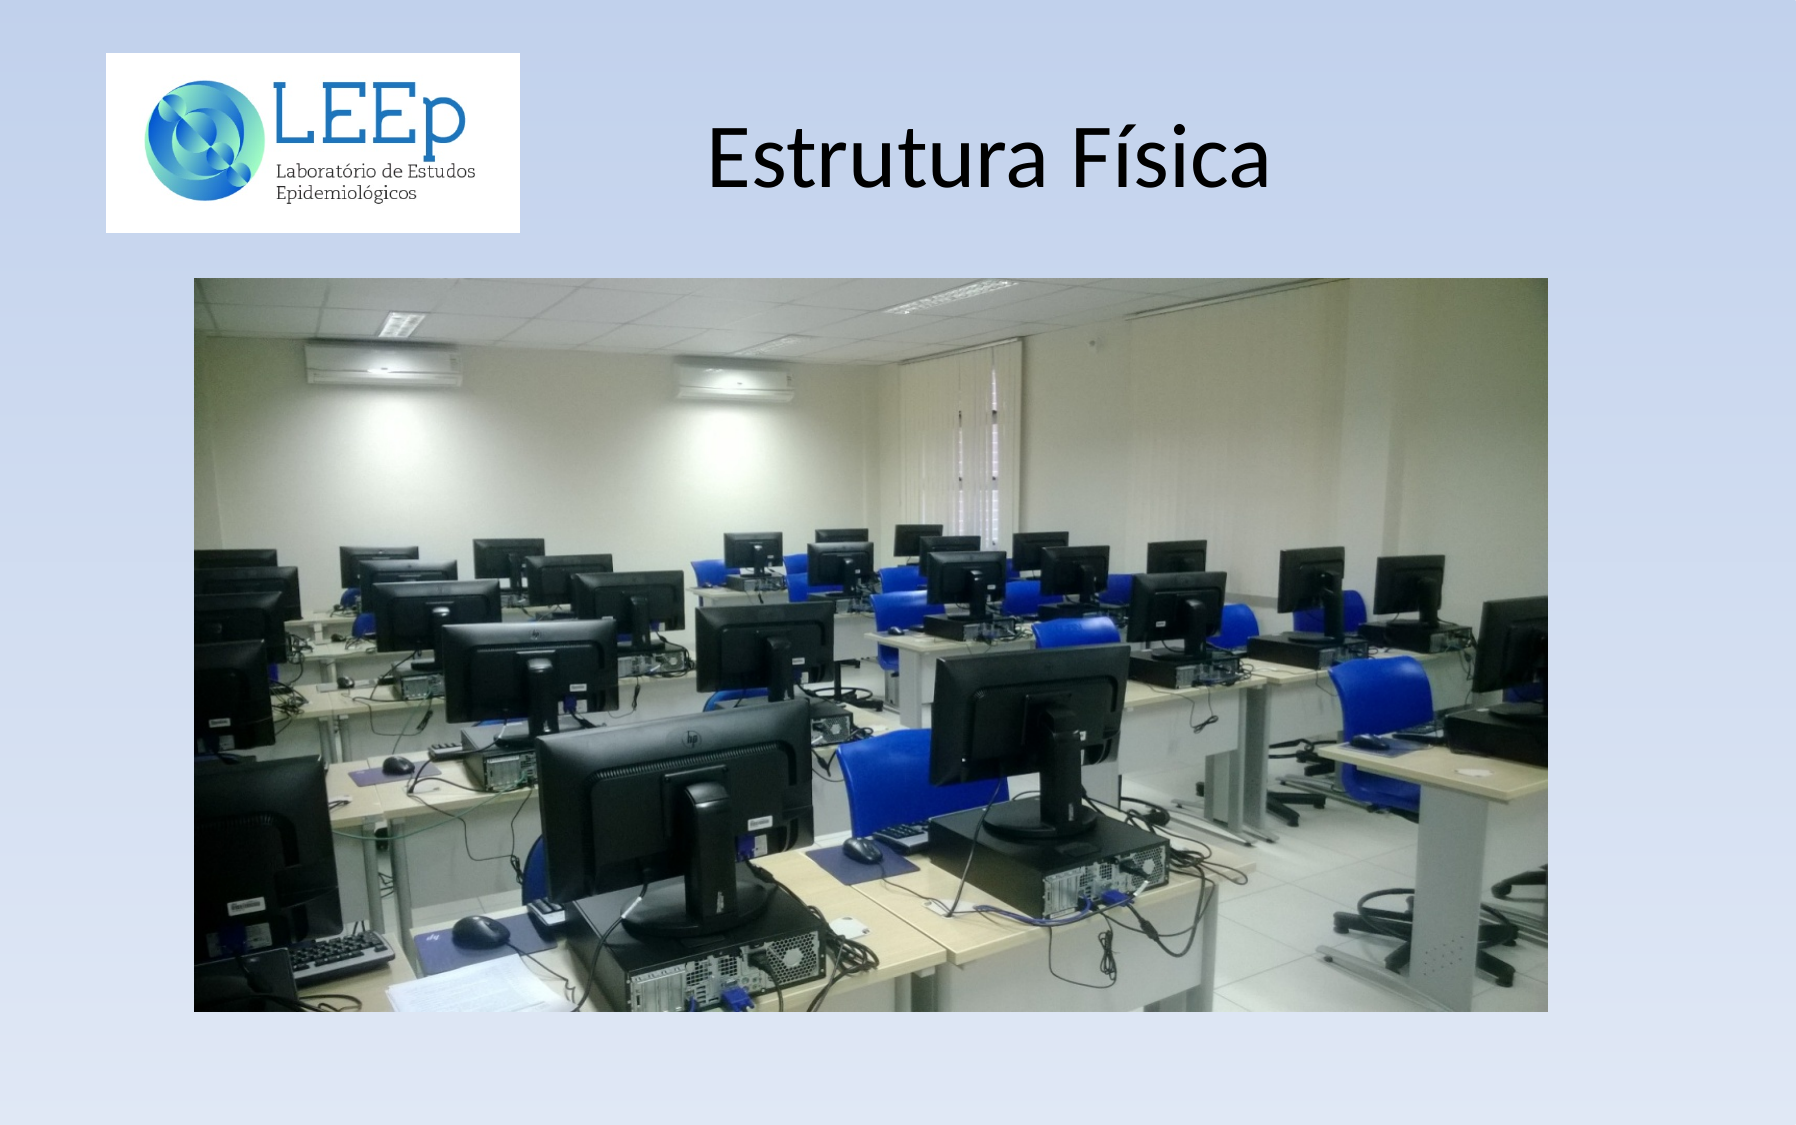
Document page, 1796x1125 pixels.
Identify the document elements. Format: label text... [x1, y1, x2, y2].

picture [106, 52, 521, 234]
picture [194, 278, 1548, 1012]
text_box Estrutura Física [562, 88, 1418, 219]
